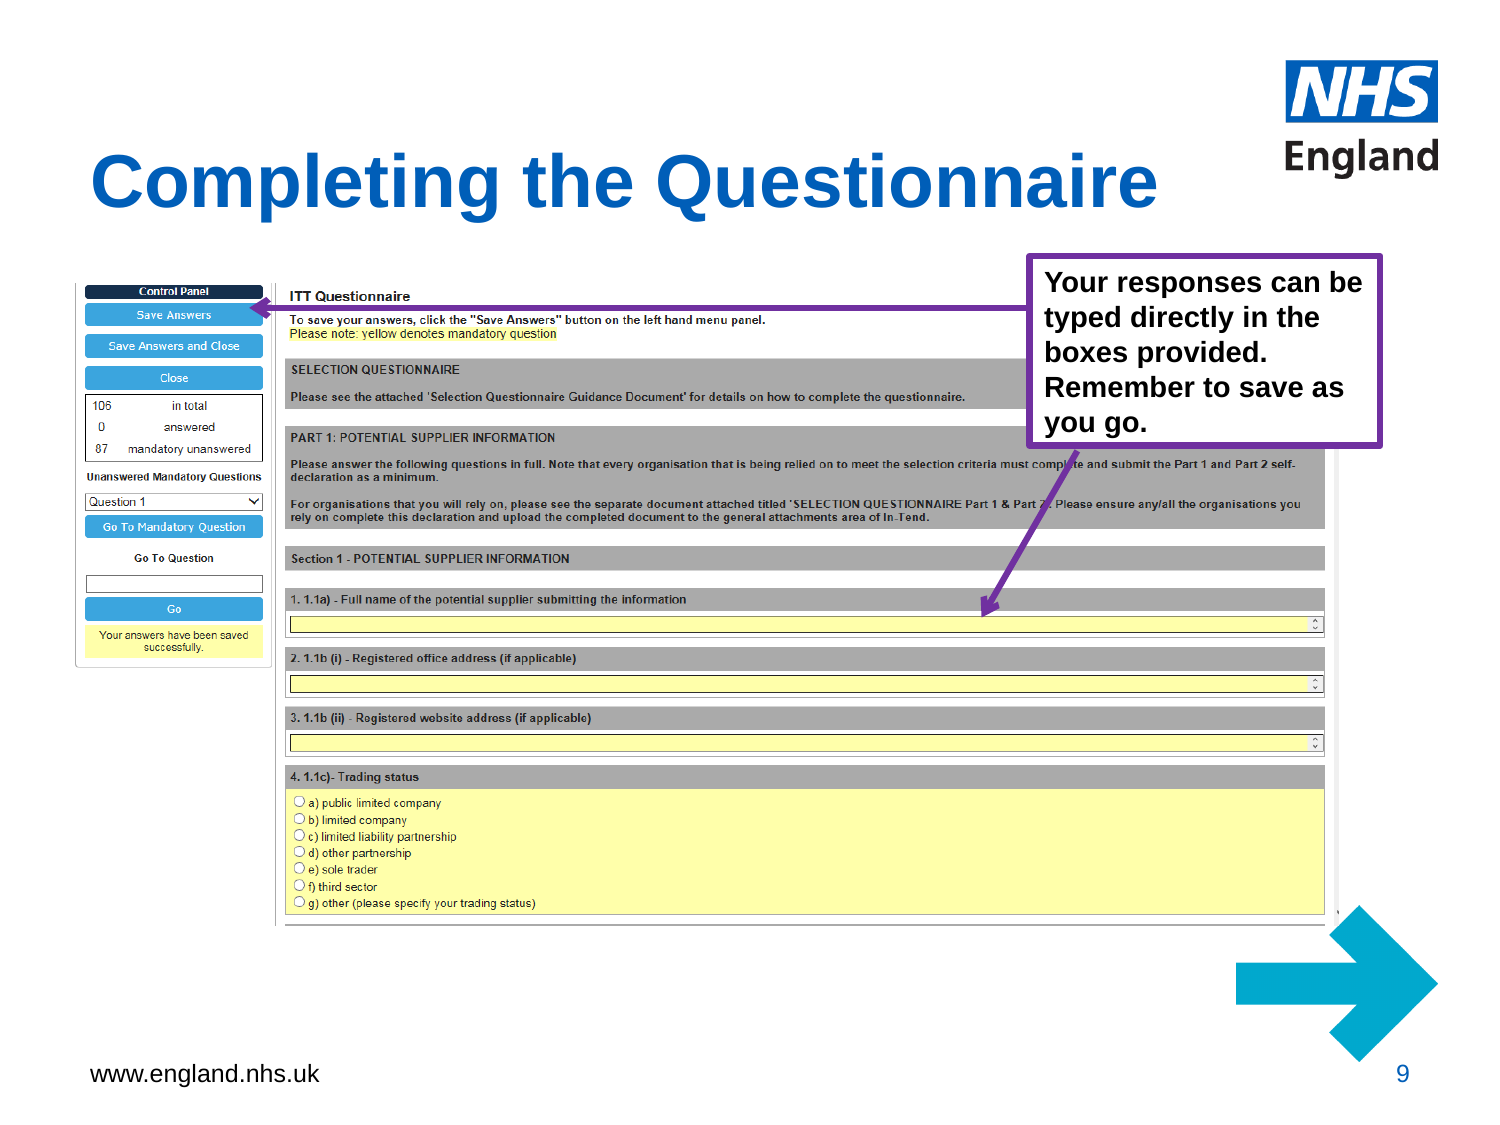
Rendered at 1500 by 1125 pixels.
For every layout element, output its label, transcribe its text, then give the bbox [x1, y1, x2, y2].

picture [1285, 60, 1438, 179]
picture [1236, 905, 1438, 1062]
slide_number 9 [1074, 1042, 1425, 1103]
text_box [74, 255, 1381, 926]
title Completing the Questionnaire [75, 123, 1282, 233]
